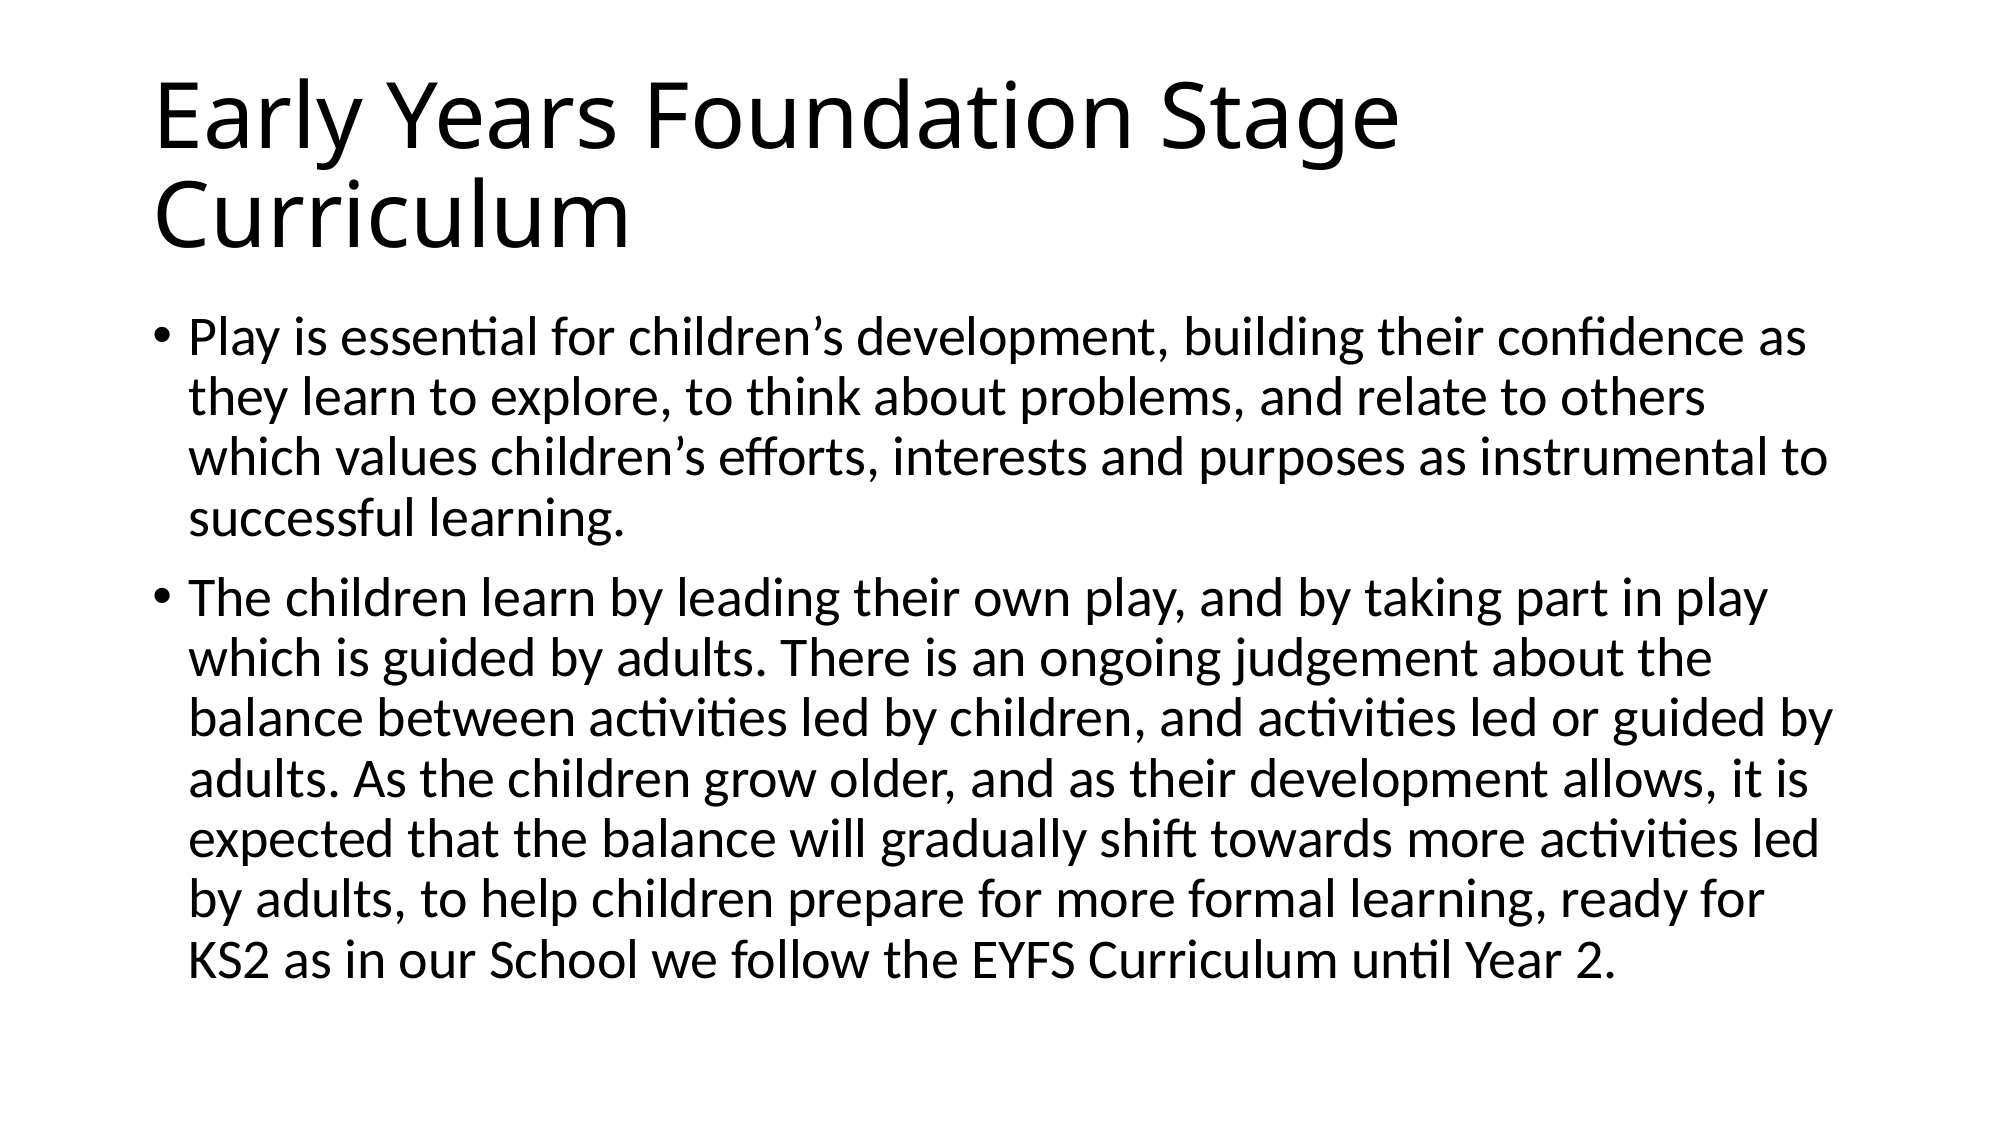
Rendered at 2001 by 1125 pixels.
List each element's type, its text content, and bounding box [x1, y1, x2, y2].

list Play is essential for children’s development, building their confidence as they learn to explore, to think about problems, and relate to others which values children’s efforts, interests and purposes as instrumental to successful learning. The children learn by leading their own play, and by taking part in play which is guided by adults. There is an ongoing judgement about the balance between activities led by children, and activities led or guided by adults. As the children grow older, and as their development allows, it is expected that the balance will gradually shift towards more activities led by adults, to help children prepare for more formal learning, ready for KS2 as in our School we follow the EYFS Curriculum until Year 2. [137, 299, 1863, 1014]
title Early Years Foundation Stage Curriculum [137, 59, 1863, 278]
